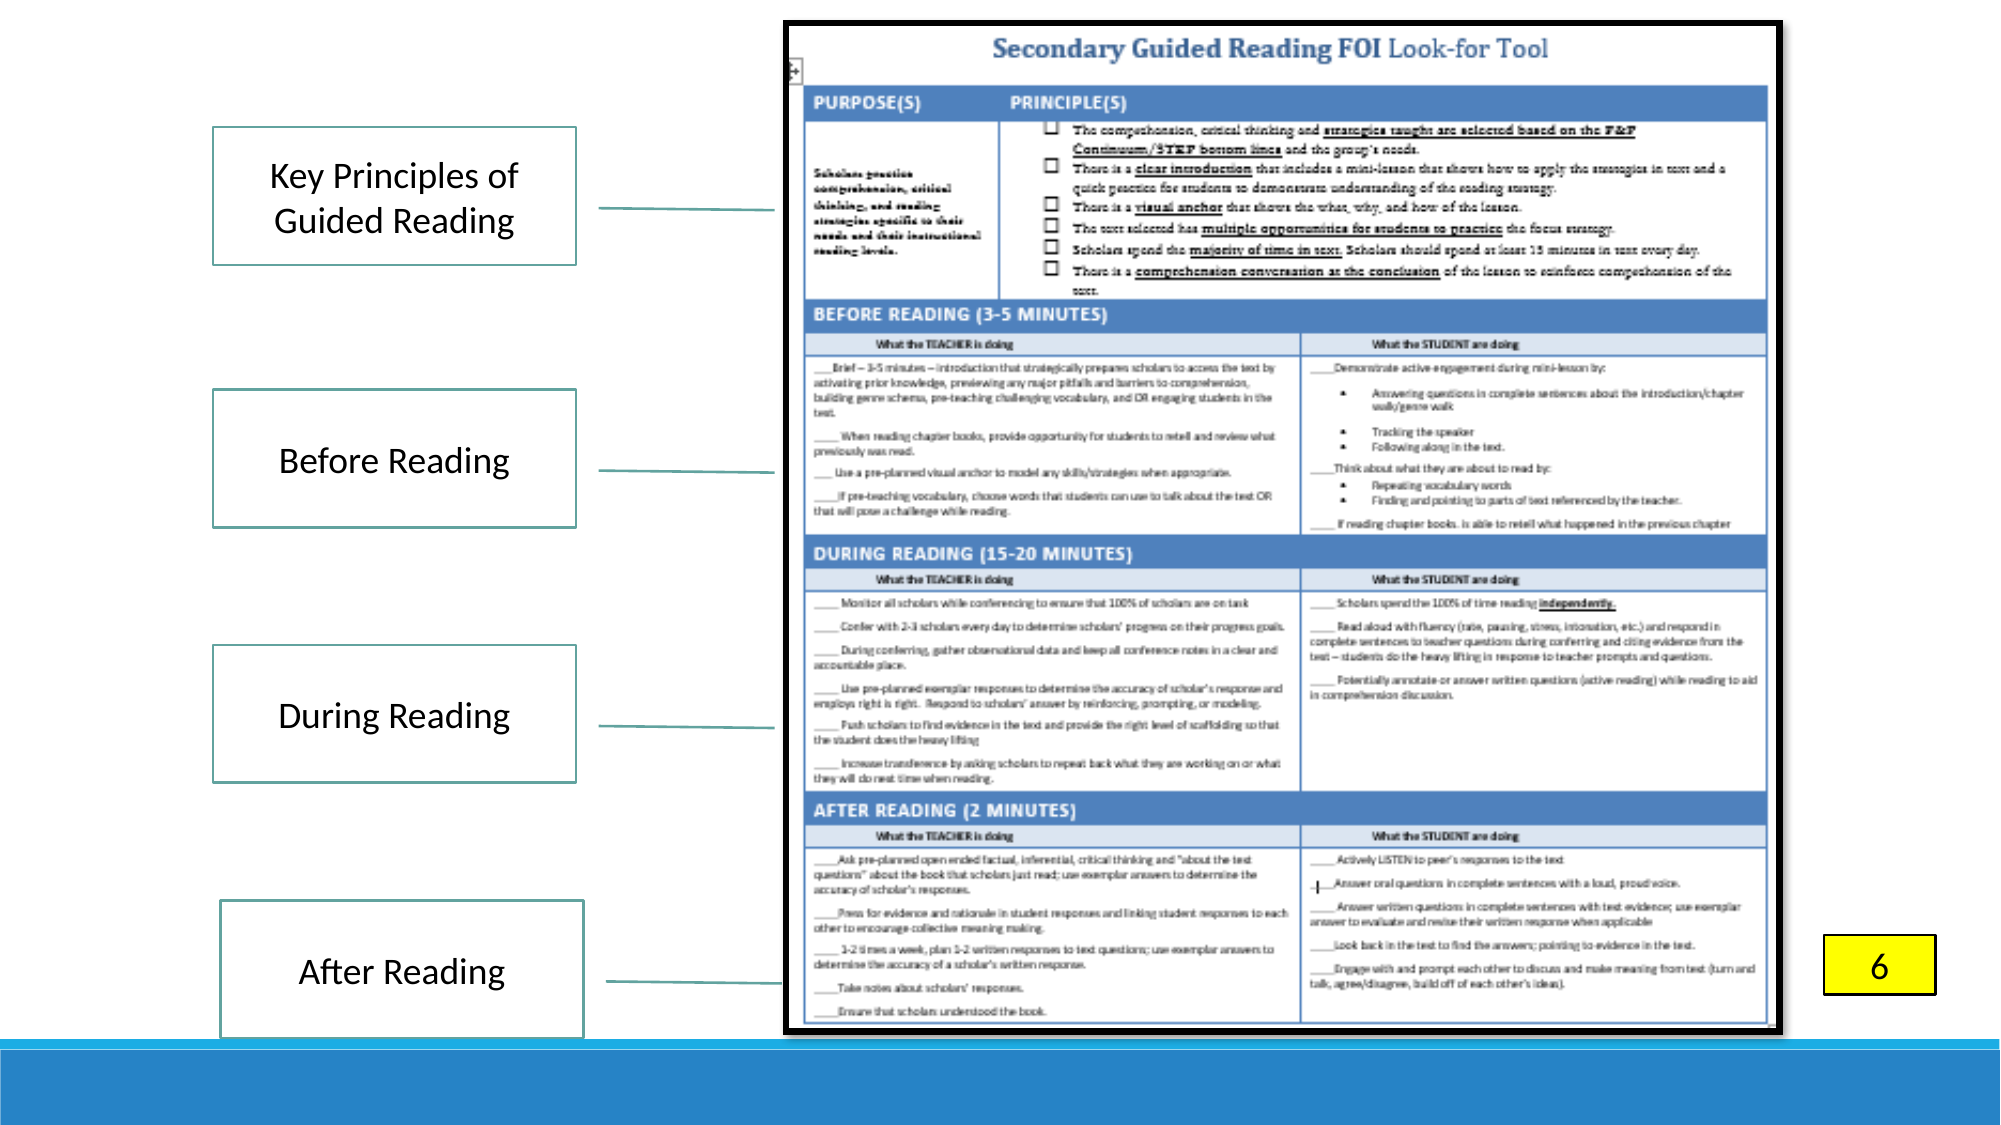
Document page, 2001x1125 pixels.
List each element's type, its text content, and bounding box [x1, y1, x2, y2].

text_box During Reading [598, 724, 775, 730]
text_box During Reading [212, 644, 577, 784]
text_box Key Principles of Guided Reading [212, 126, 577, 266]
text_box Before Reading [598, 469, 775, 474]
text_box 6 [1823, 934, 1937, 996]
text_box Key Principles of Guided Reading [598, 206, 775, 212]
text_box After Reading [219, 899, 585, 1039]
text_box After Reading [605, 980, 781, 985]
text_box Before Reading [212, 388, 577, 529]
picture [788, 25, 1777, 1029]
